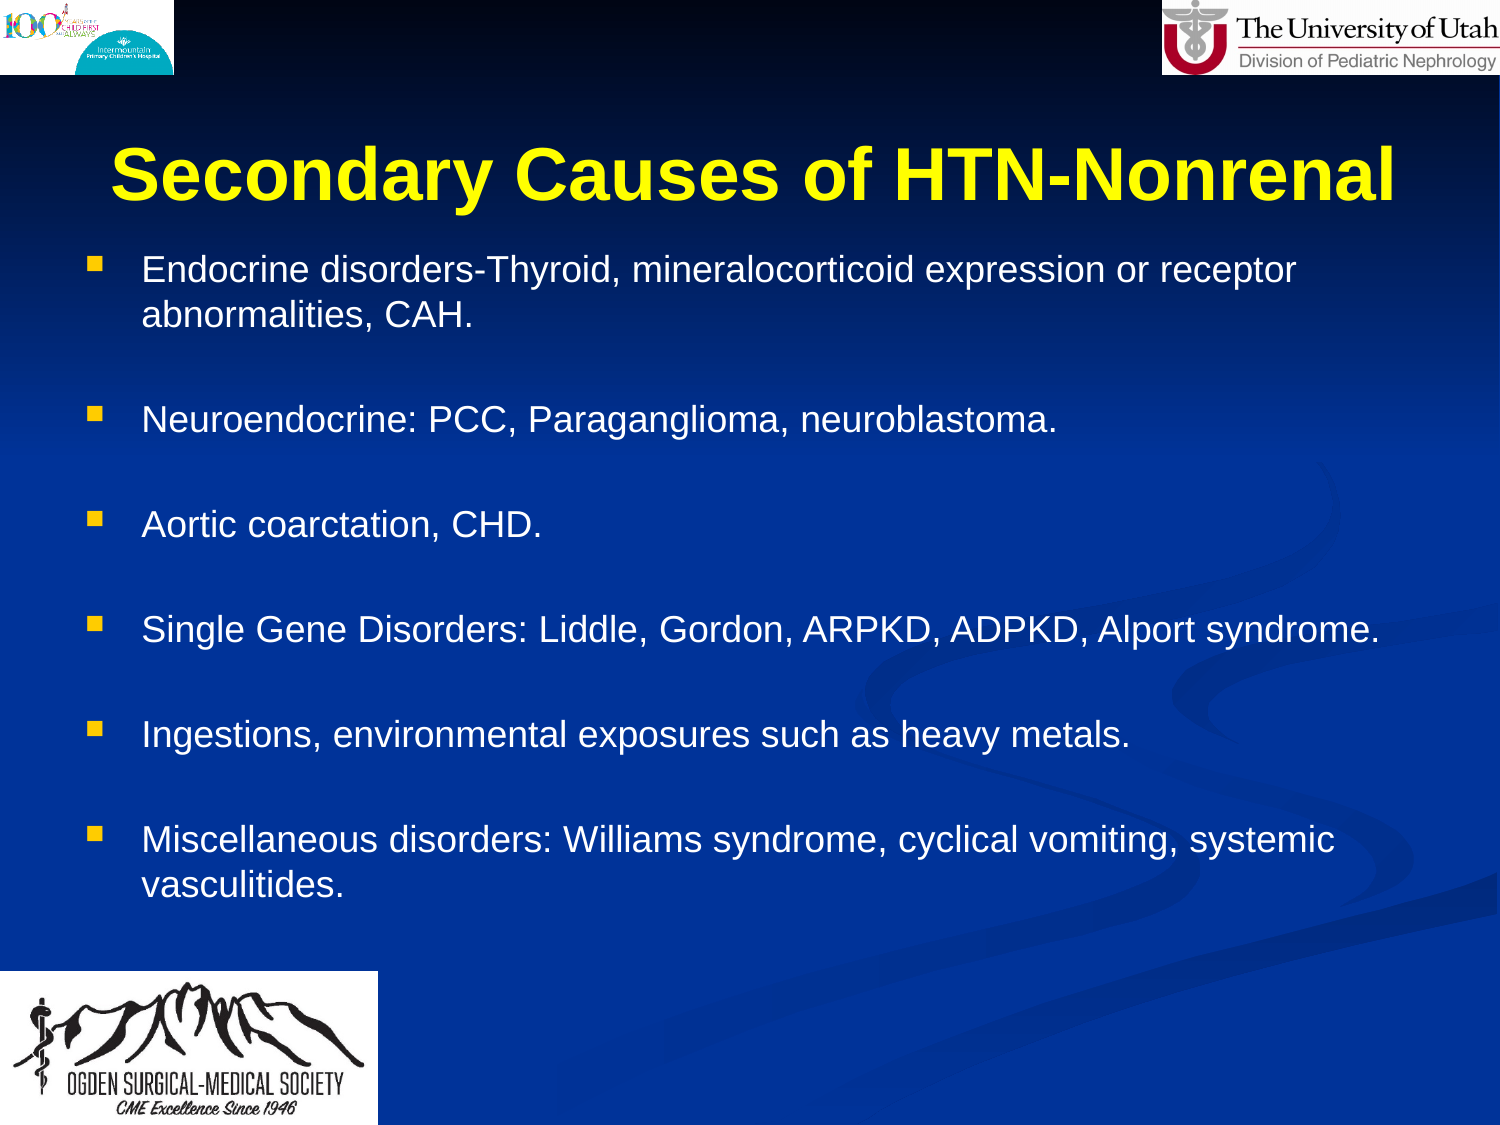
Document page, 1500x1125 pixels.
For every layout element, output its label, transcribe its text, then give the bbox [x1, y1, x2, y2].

title Secondary Causes of HTN-Nonrenal [79, 76, 1430, 265]
picture [1162, 0, 1500, 75]
picture [0, 971, 378, 1125]
picture [0, 0, 175, 75]
list Endocrine disorders-Thyroid, mineralocorticoid expression or receptor abnormalities, CAH. Neuroendocrine: PCC, Paraganglioma, neuroblastoma. Aortic coarctation, CHD. Single Gene Disorders: Liddle, Gordon, ARPKD, ADPKD, Alport syndrome. Ingestions, environmental exposures such as heavy metals. Miscellaneous disorders: Williams syndrome, cyclical vomiting, systemic vasculitides. [70, 237, 1421, 906]
